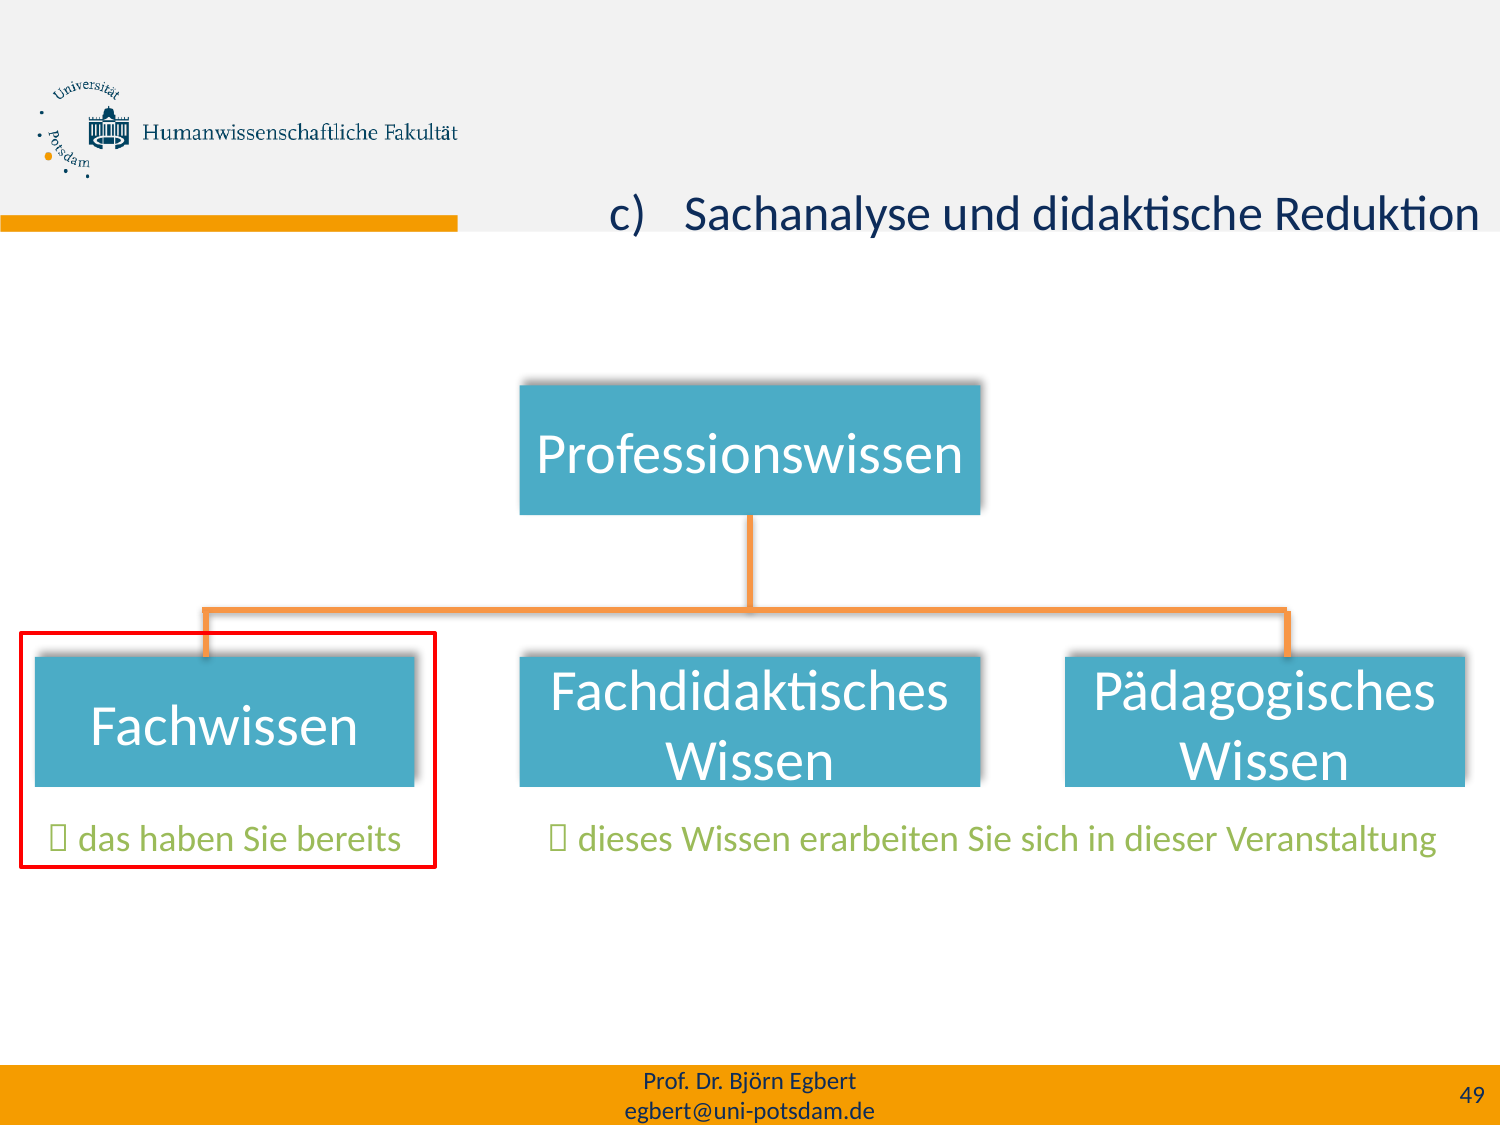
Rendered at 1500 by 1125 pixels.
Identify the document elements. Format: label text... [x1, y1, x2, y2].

text_box Professionswissen [518, 383, 982, 517]
slide_number 49 [1139, 1063, 1500, 1124]
text_box Fachdidaktisches Wissen [518, 655, 982, 789]
text_box  dieses Wissen erarbeiten Sie sich in dieser Veranstaltung [519, 806, 1465, 866]
text_box [19, 631, 437, 869]
text_box Pädagogisches Wissen [1063, 655, 1467, 789]
picture [0, 81, 463, 232]
footer Prof. Dr. Björn Egbert egbert@uni-potsdam.de [496, 1063, 1004, 1125]
text_box Sachanalyse und didaktische Reduktion [202, 172, 1496, 303]
